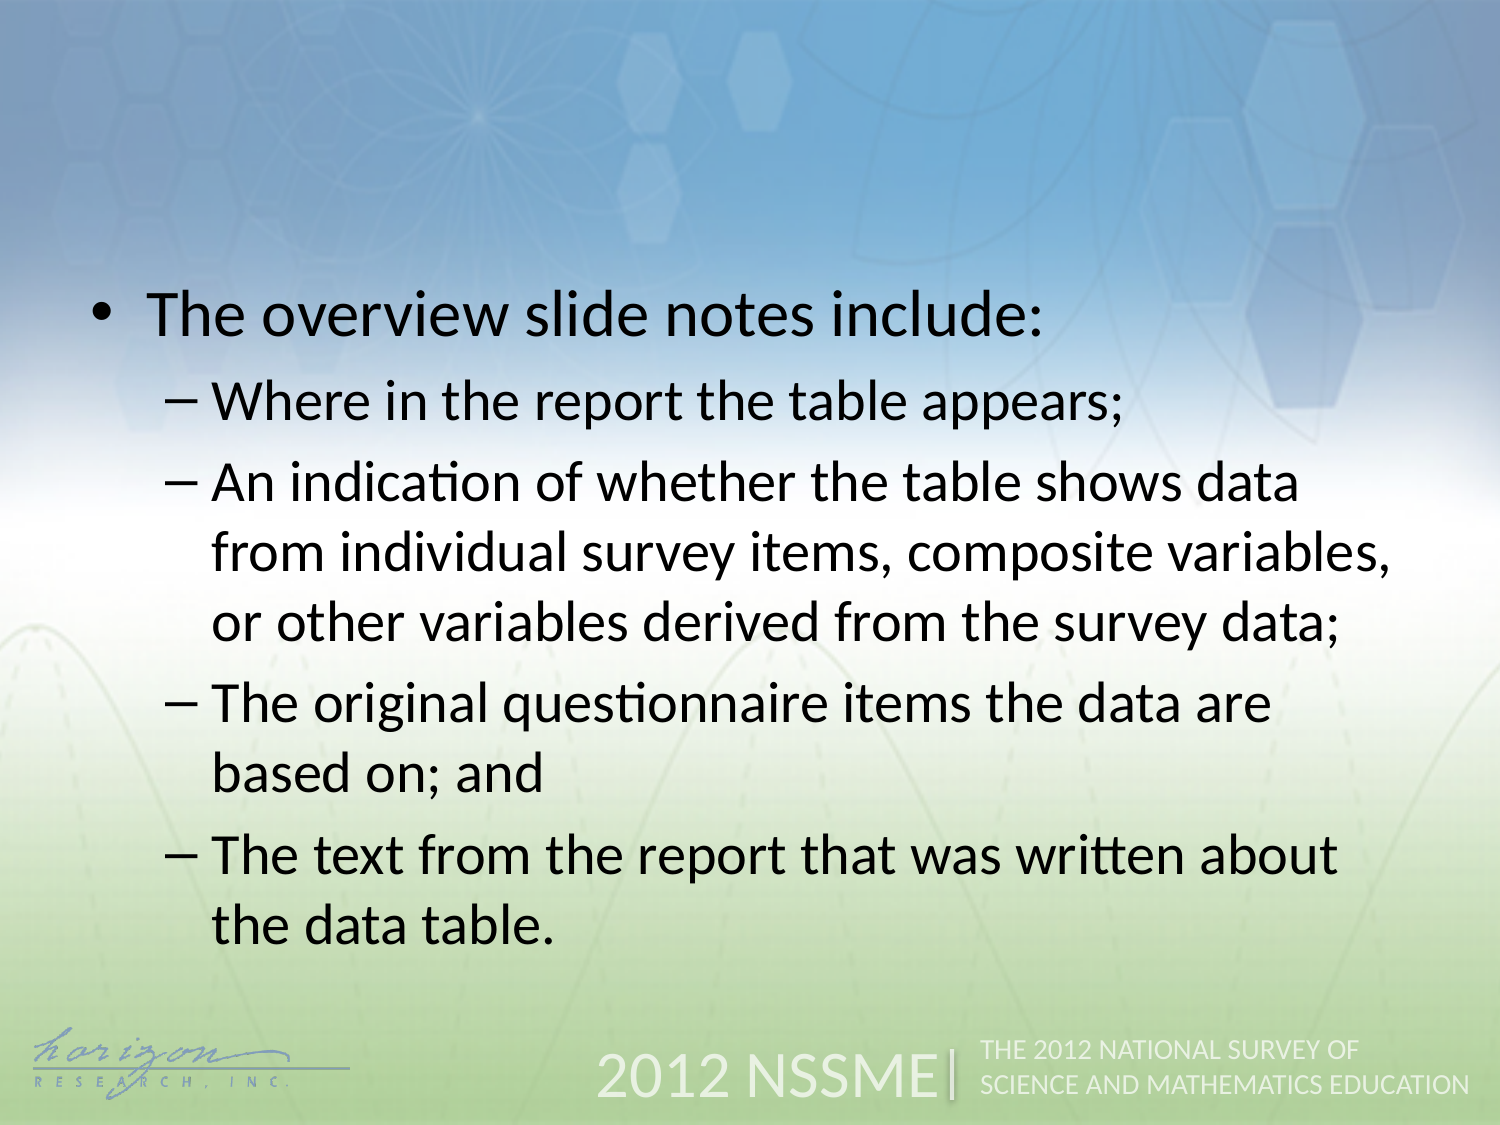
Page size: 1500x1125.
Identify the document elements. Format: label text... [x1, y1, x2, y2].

picture [0, 0, 1500, 1125]
list The overview slide notes include: Where in the report the table appears; An indication of whether the table shows data from individual survey items, composite variables, or other variables derived from the survey data; The original questionnaire items the data are based on; and The text from the report that was written about the data table. [75, 262, 1425, 1005]
